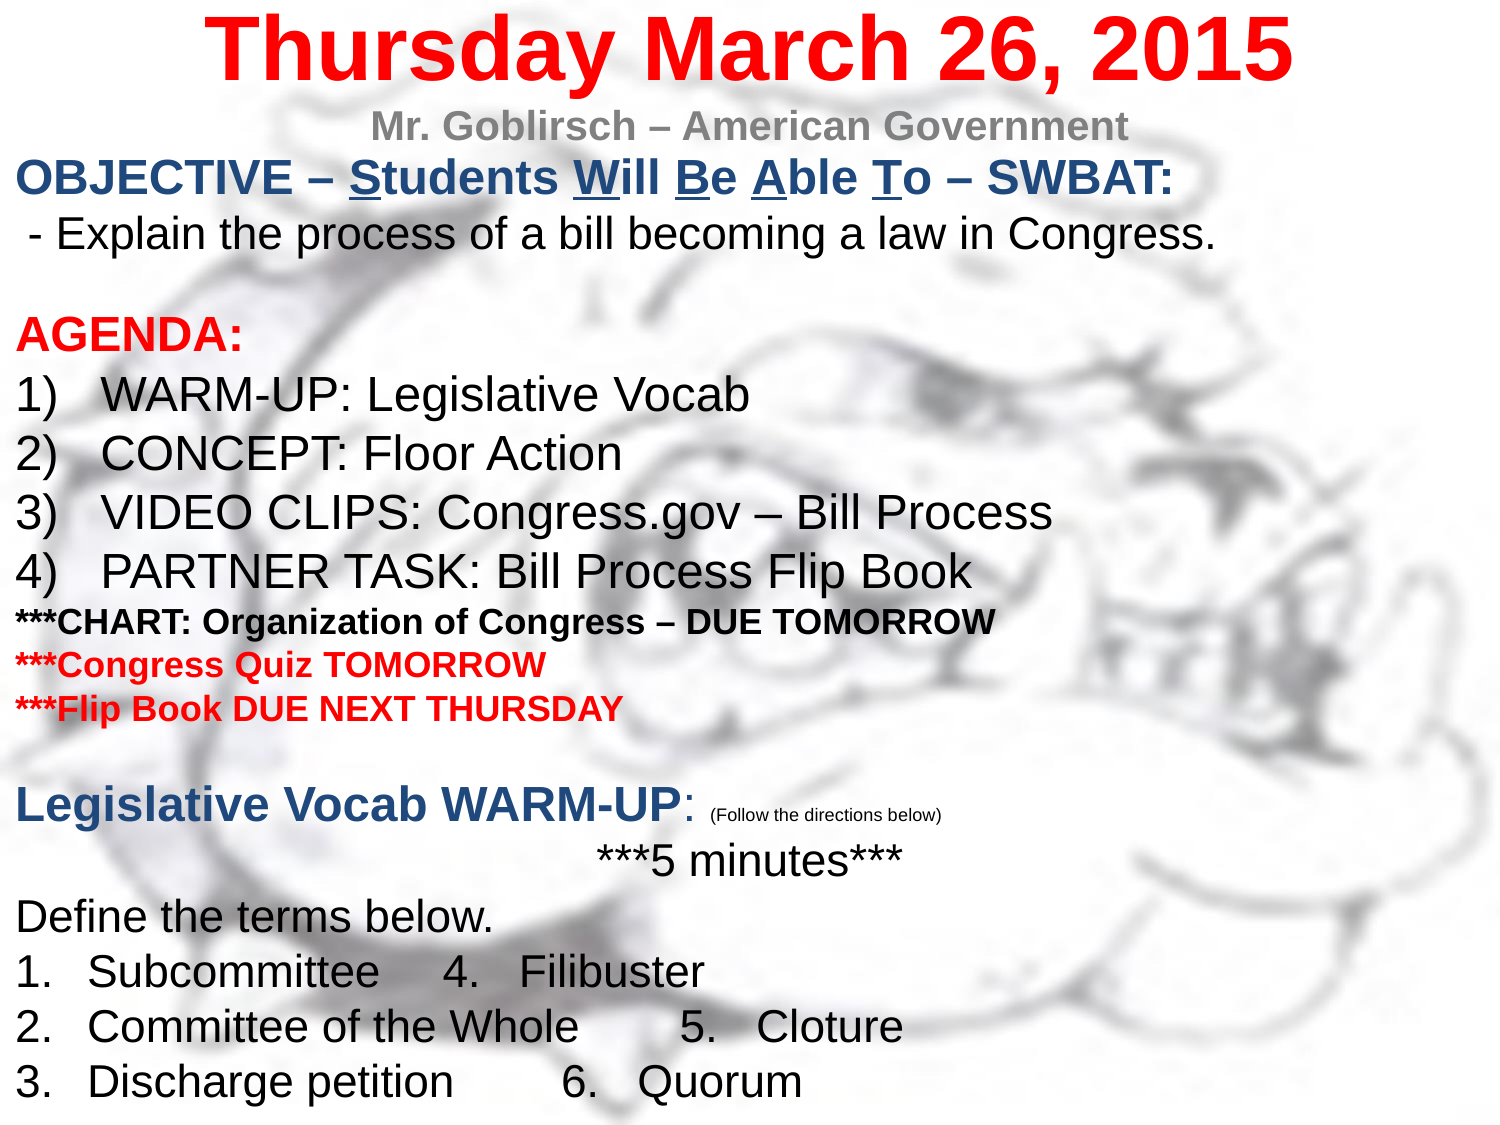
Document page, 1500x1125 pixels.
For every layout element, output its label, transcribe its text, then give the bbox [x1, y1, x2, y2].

list OBJECTIVE – Students Will Be Able To – SWBAT: - Explain the process of a bill becoming a law in Congress. AGENDA: WARM-UP: Legislative Vocab CONCEPT: Floor Action VIDEO CLIPS: Congress.gov – Bill Process PARTNER TASK: Bill Process Flip Book ***CHART: Organization of Congress – DUE TOMORROW ***Congress Quiz TOMORROW ***Flip Book DUE NEXT THURSDAY Legislative Vocab WARM-UP: (Follow the directions below) ***5 minutes*** Define the terms below. Subcommittee 4. Filibuster Committee of the Whole 5. Cloture Discharge petition 6. Quorum [0, 137, 1500, 1125]
title Thursday March 26, 2015 Mr. Goblirsch – American Government [0, 0, 1500, 137]
